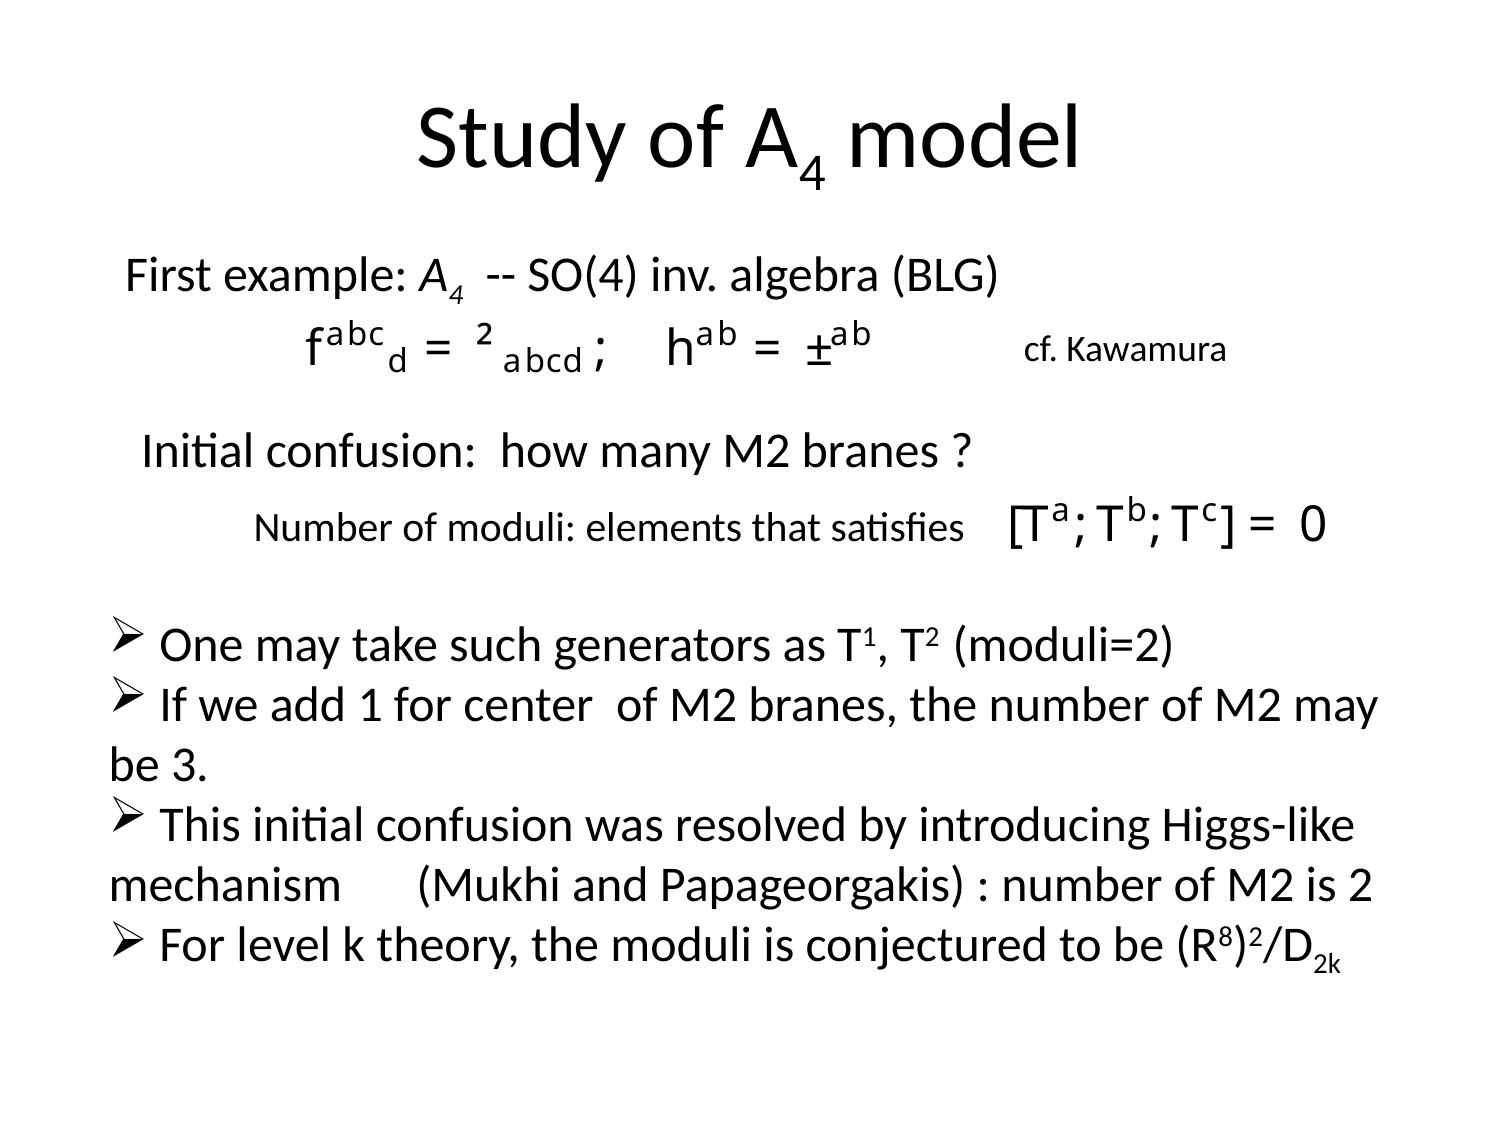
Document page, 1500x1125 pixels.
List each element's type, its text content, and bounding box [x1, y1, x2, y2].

text_box One may take such generators as T1, T2 (moduli=2) If we add 1 for center of M2 branes, the number of M2 may be 3. This initial confusion was resolved by introducing Higgs-like mechanism (Mukhi and Papageorgakis) : number of M2 is 2 For level k theory, the moduli is conjectured to be (R8)2/D2k [93, 603, 1454, 987]
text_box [304, 316, 875, 379]
text_box First example: A4 -- SO(4) inv. algebra (BLG) [110, 234, 1016, 318]
title Study of A4 model [75, 45, 1425, 233]
text_box Initial confusion: how many M2 branes ? [126, 410, 989, 485]
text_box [1011, 491, 1325, 554]
text_box cf. Kawamura [1009, 316, 1243, 377]
text_box Number of moduli: elements that satisfies [238, 492, 980, 557]
